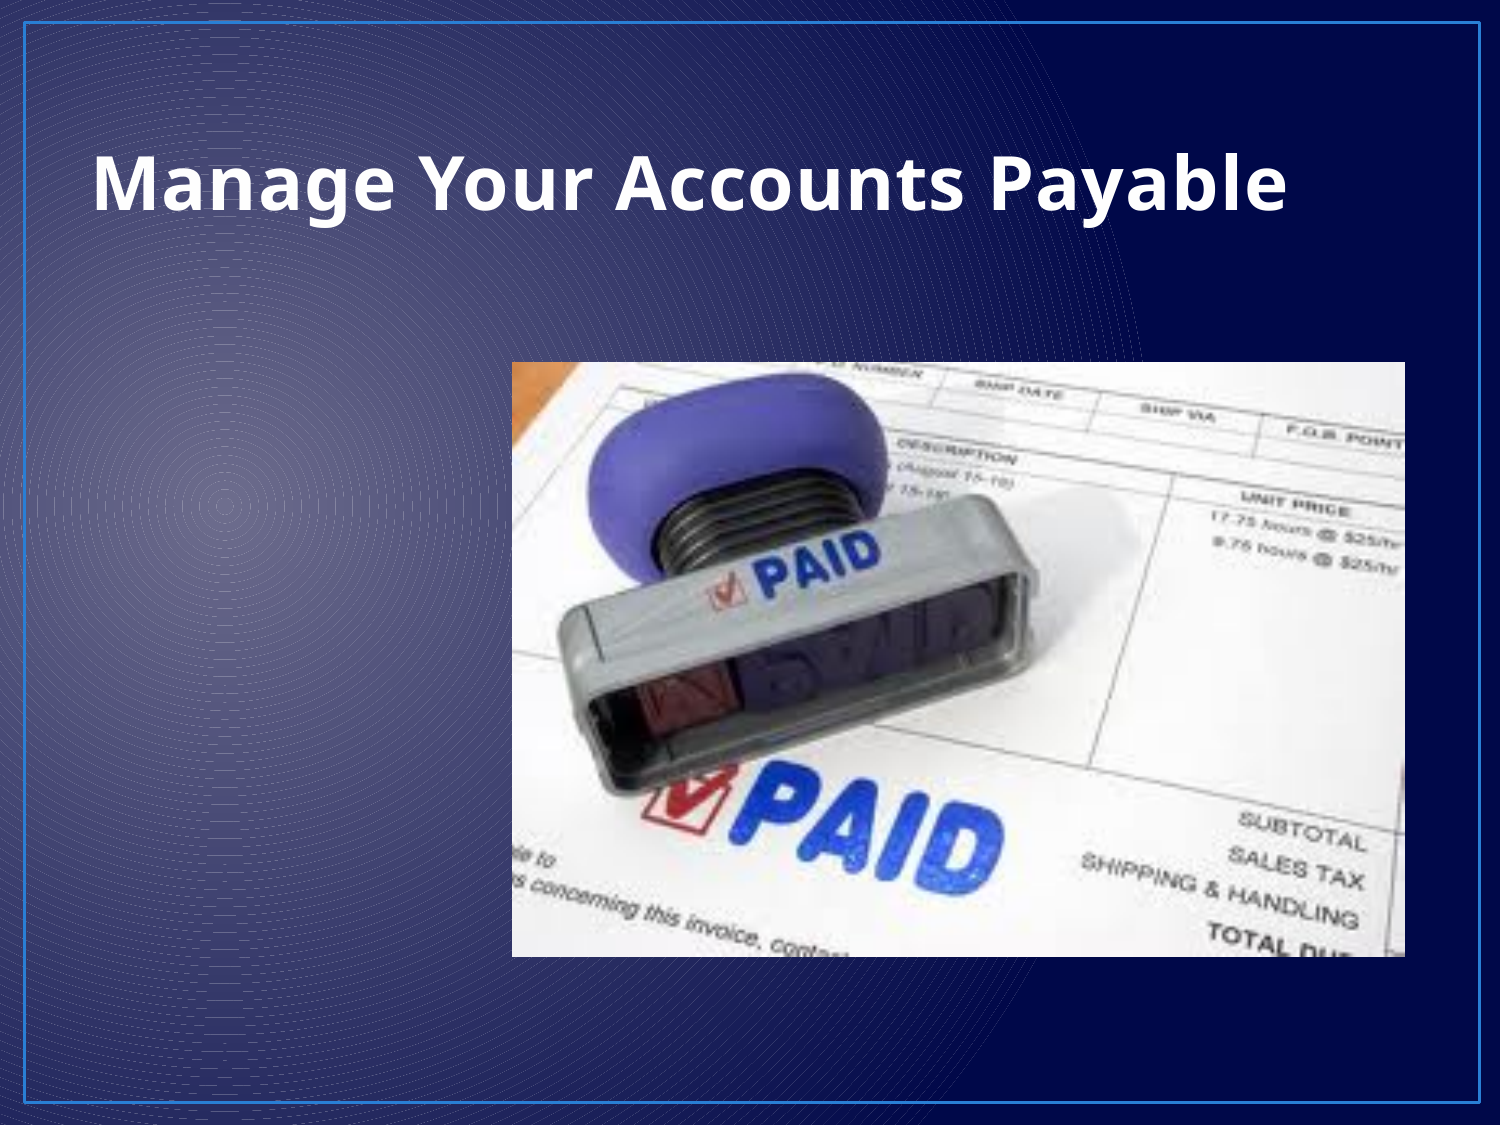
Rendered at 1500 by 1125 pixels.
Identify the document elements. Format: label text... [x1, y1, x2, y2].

title Manage Your Accounts Payable [75, 45, 1425, 233]
picture [512, 362, 1405, 957]
